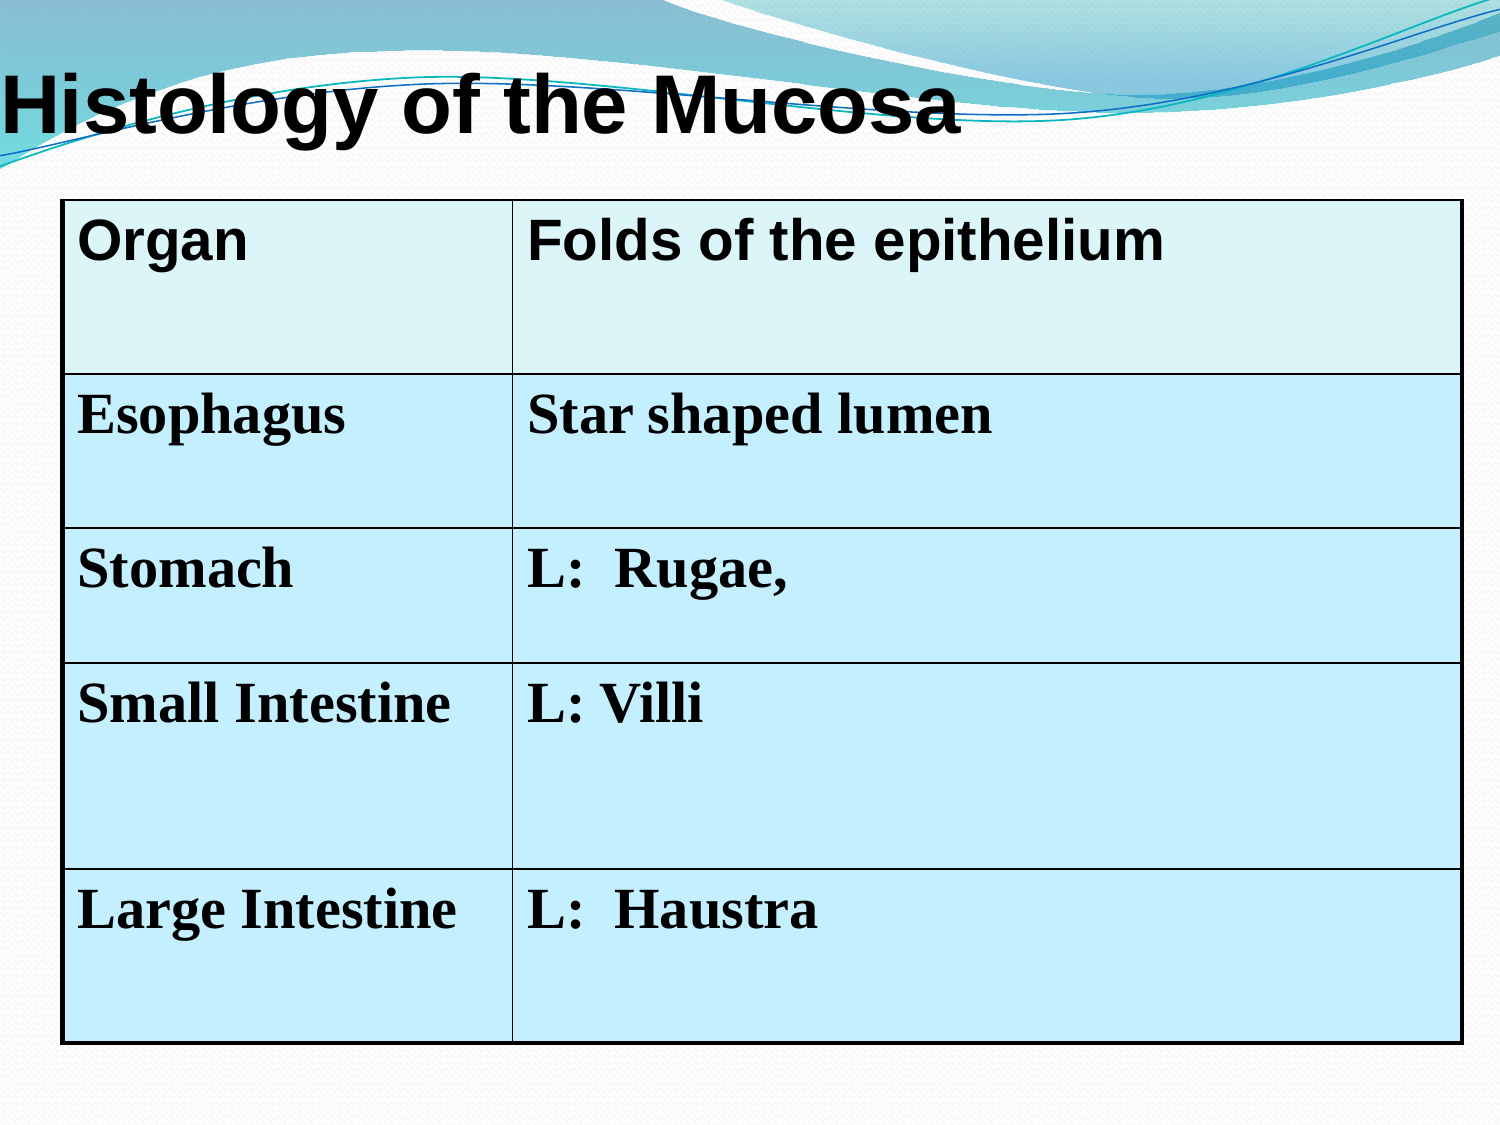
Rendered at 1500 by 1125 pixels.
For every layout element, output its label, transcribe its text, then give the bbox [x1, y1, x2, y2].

table_cell Star shaped lumen [513, 375, 1460, 527]
table_header Folds of the epithelium [513, 201, 1460, 373]
table_header Organ [65, 201, 512, 373]
table_cell Stomach [65, 529, 512, 662]
table_cell Large Intestine [65, 870, 512, 1041]
table_cell Esophagus [65, 375, 512, 527]
table_cell Small Intestine [65, 664, 512, 868]
title Histology of the Mucosa [0, 37, 1500, 150]
table_cell L: Villi [513, 664, 1460, 868]
table_cell L: Haustra [513, 870, 1460, 1041]
table_cell L: Rugae, [513, 529, 1460, 662]
